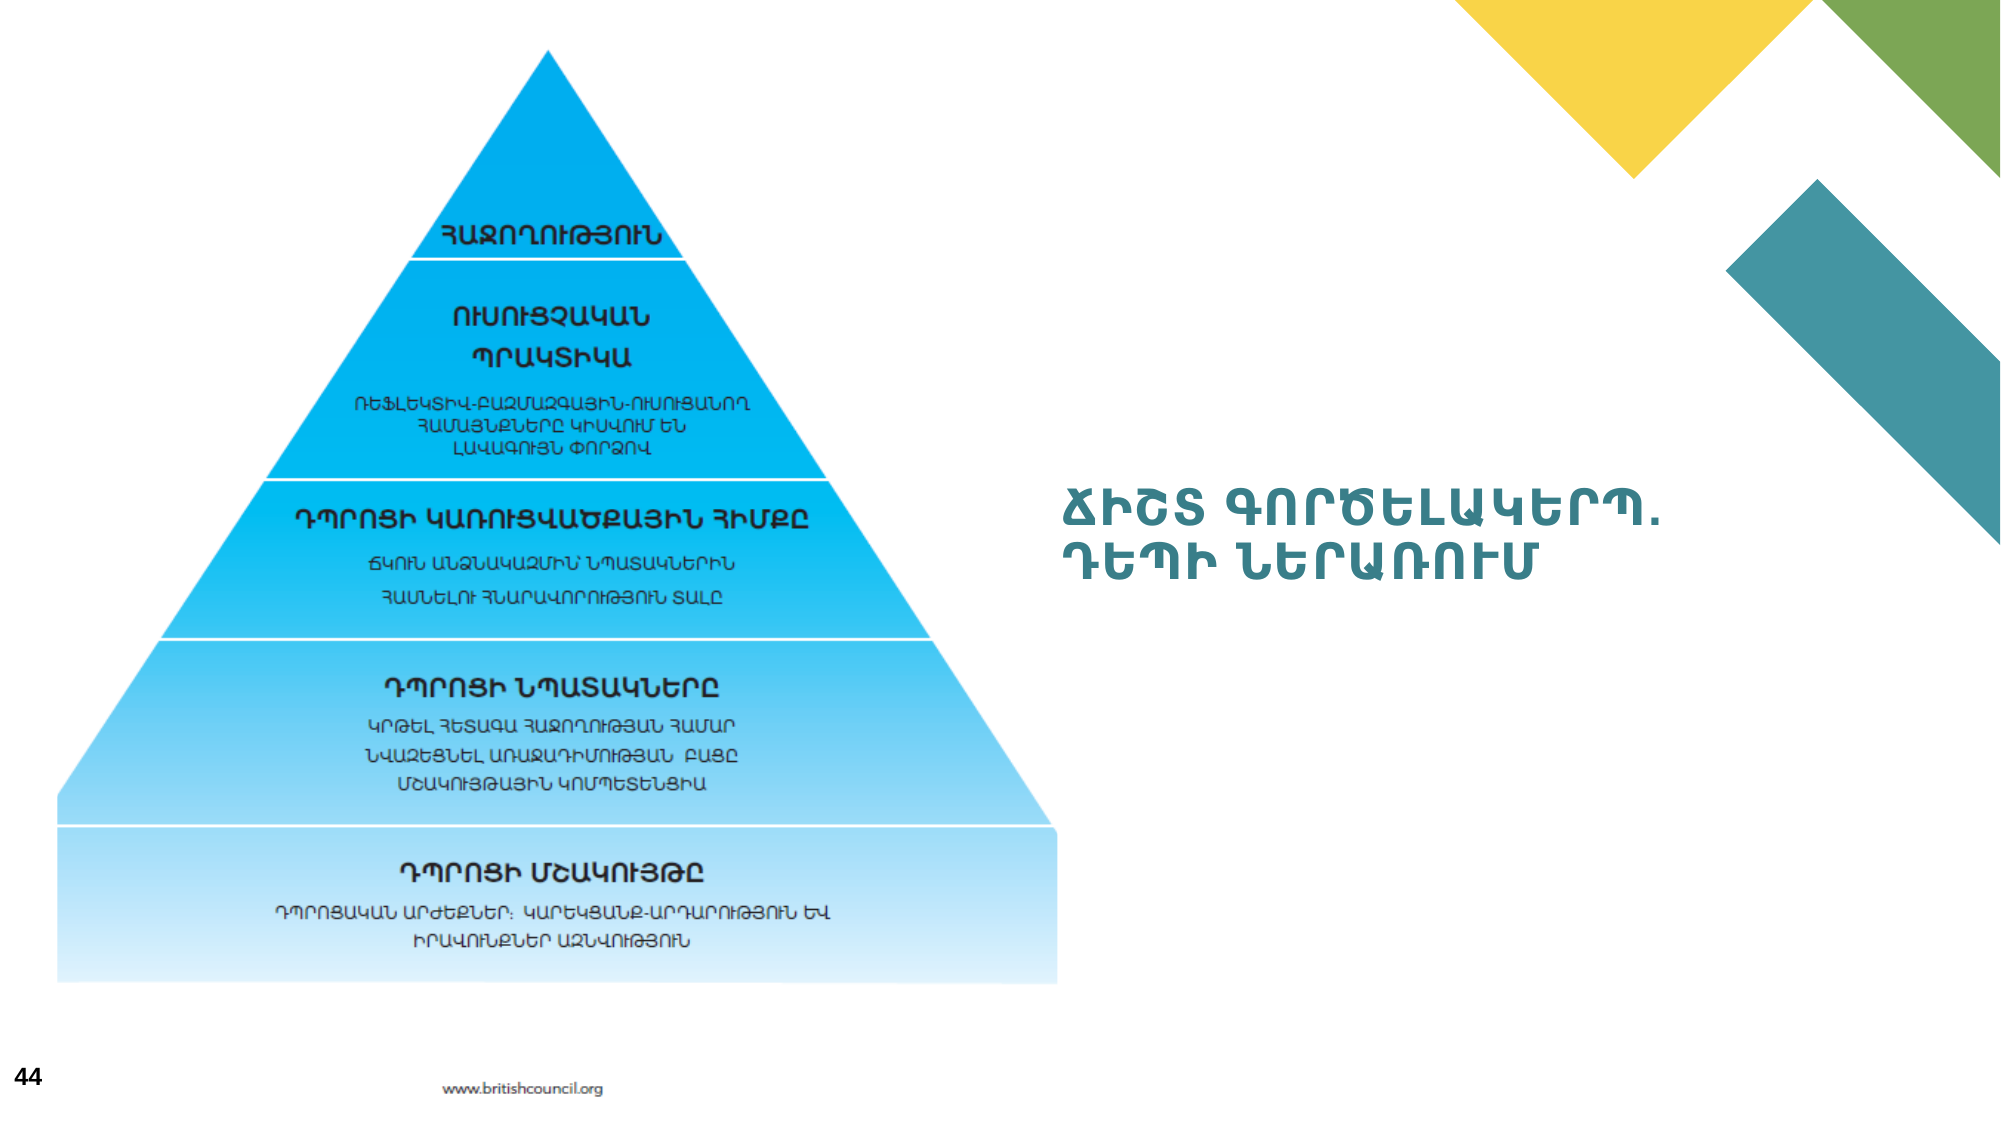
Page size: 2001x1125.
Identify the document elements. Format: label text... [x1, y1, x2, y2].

picture [57, 0, 1058, 1125]
title ՃԻՇՏ ԳՈՐԾԵԼԱԿԵՐՊ. ԴԵՊԻ ՆԵՐԱՌՈՒՄ [1062, 361, 1780, 591]
slide_number 44 [14, 1060, 57, 1102]
